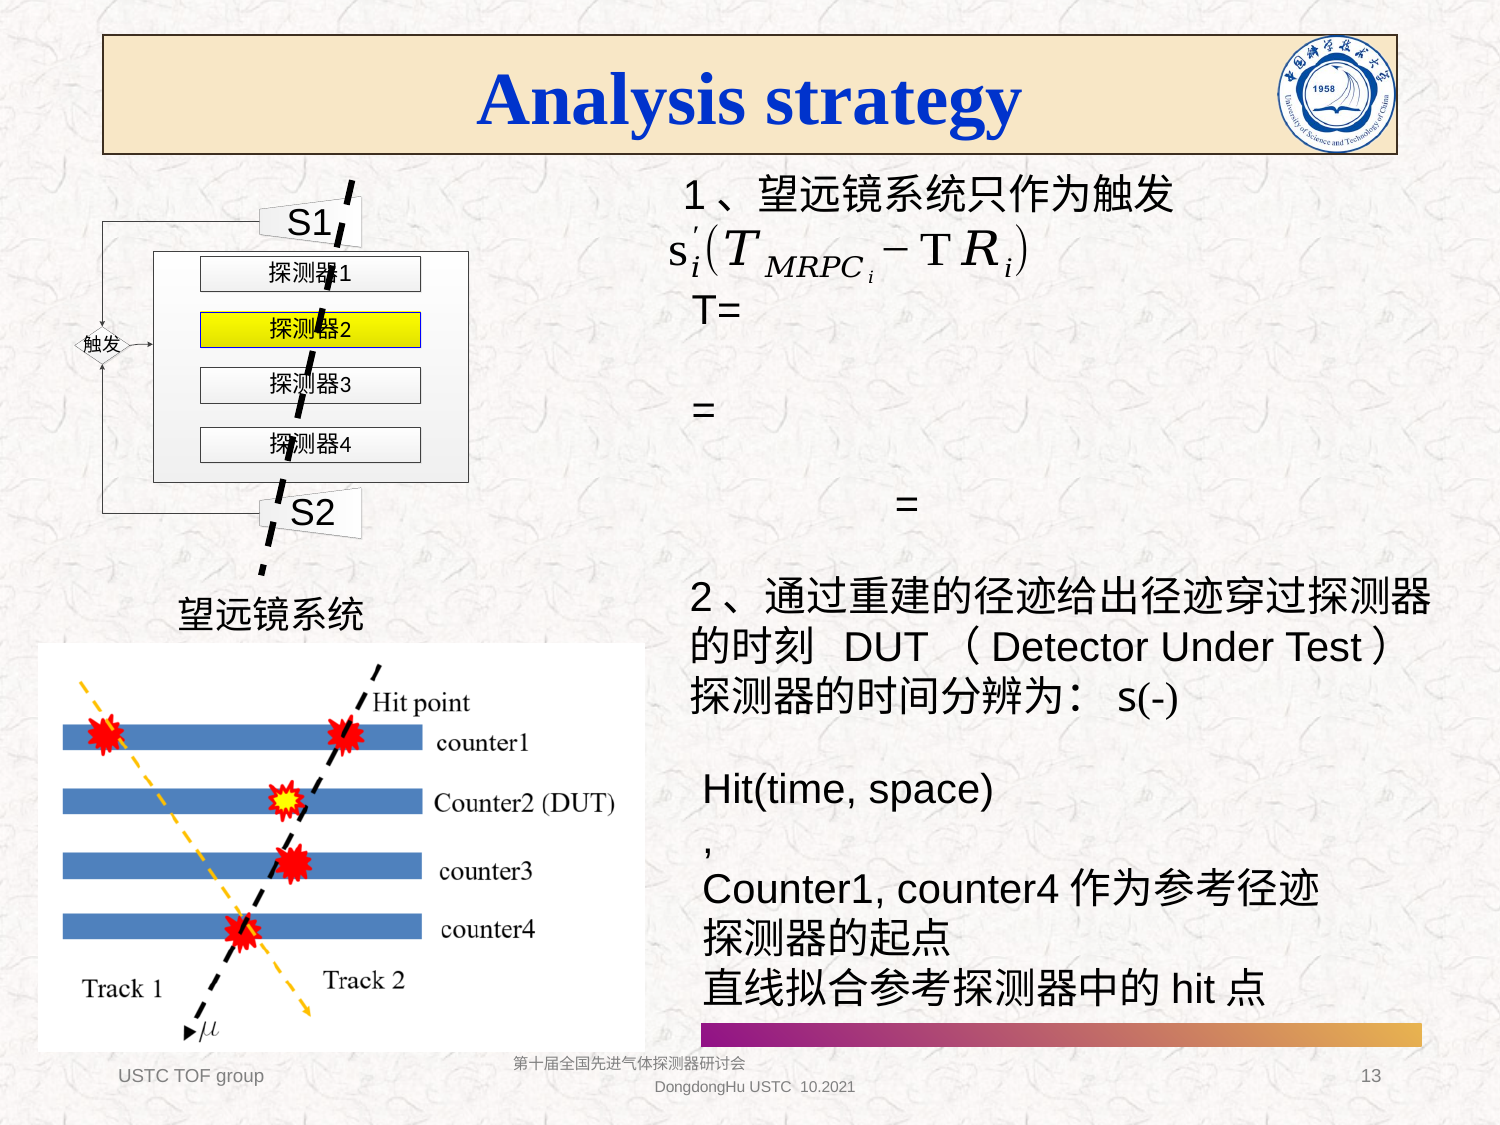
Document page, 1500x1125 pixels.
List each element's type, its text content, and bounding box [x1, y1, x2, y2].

slide_number 13 [1059, 1048, 1397, 1103]
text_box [73, 180, 471, 576]
text_box Analysis strategy [102, 34, 1398, 155]
text_box 望远镜系统 [162, 583, 441, 643]
slide_number USTC TOF group [103, 1052, 441, 1103]
text_box 前端电子学 [0, 0, 1500, 1125]
footer 第十届全国先进气体探测器研讨会 DongdongHu USTC 10.2021 [496, 1042, 1004, 1103]
text_box 1、望远镜系统只作为触发 [668, 160, 1268, 225]
text_box [700, 1022, 1423, 1048]
picture [38, 643, 645, 1052]
picture [1277, 35, 1396, 153]
